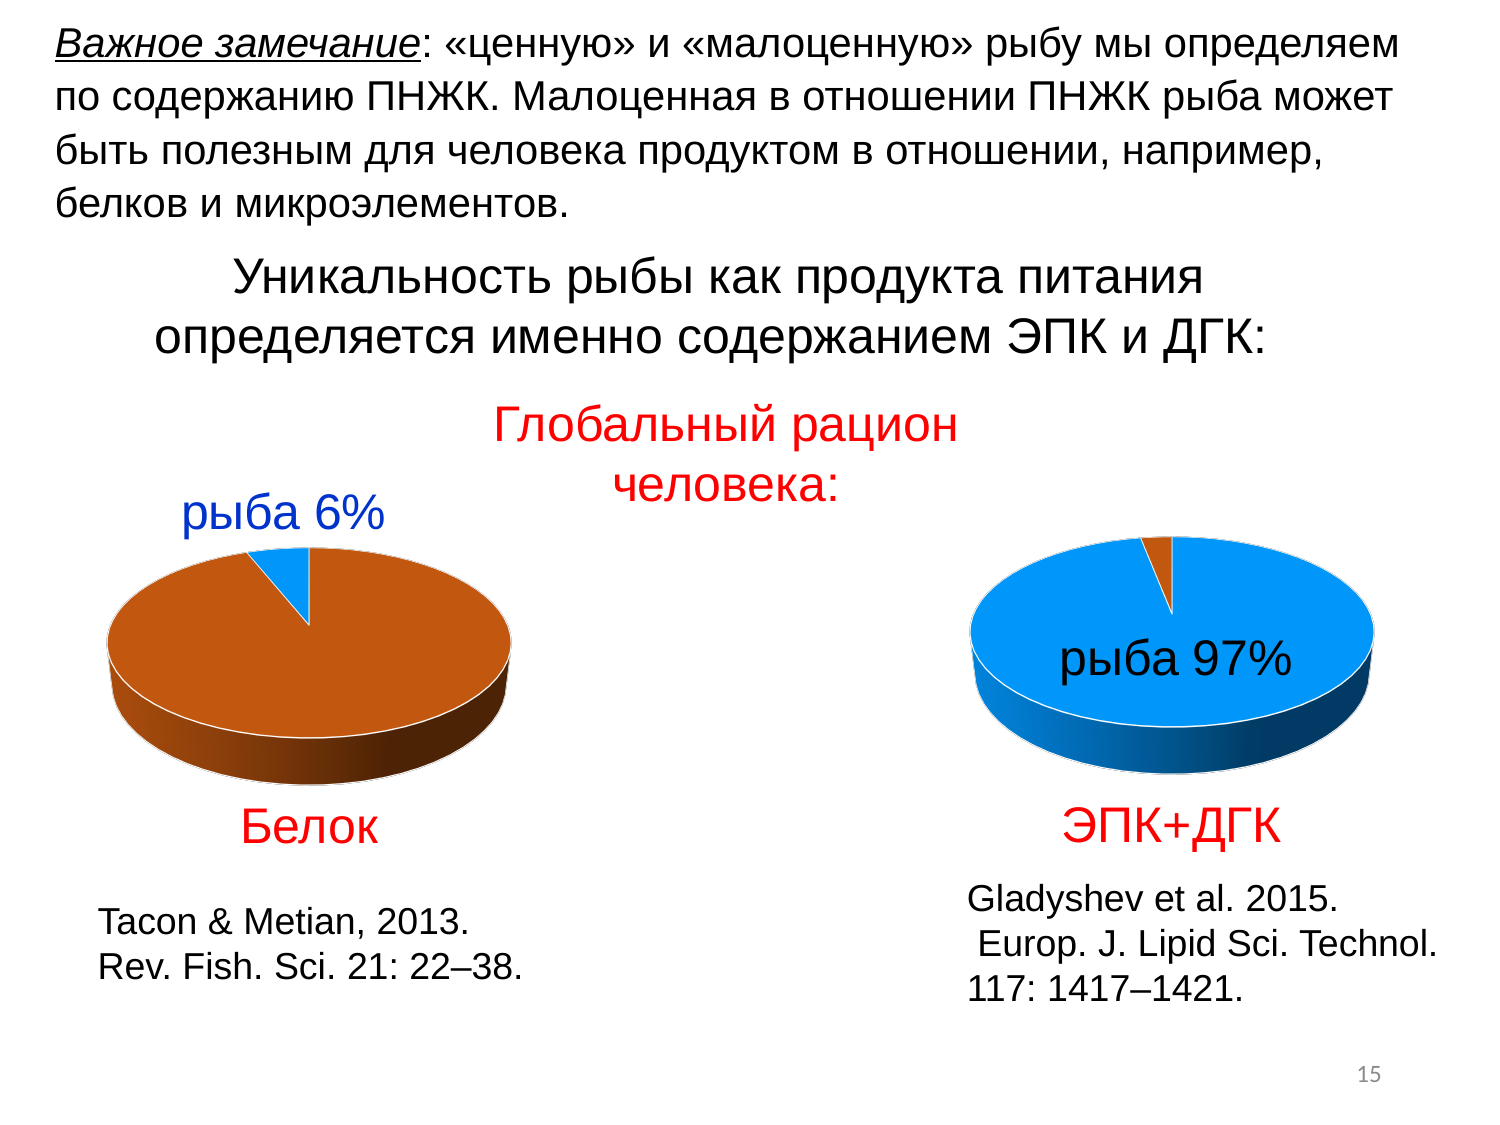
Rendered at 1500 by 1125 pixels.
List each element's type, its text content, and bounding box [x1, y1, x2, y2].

slide_number 15 [1059, 1042, 1397, 1103]
text_box Важное замечание: «ценную» и «малоценную» рыбу мы определяем по содержанию ПНЖК. Малоценная в отношении ПНЖК рыба может быть полезным для человека продуктом в отношении, например, белков и микроэлементов. [39, 4, 1469, 234]
text_box Глобальный рацион человека: [413, 384, 1040, 519]
picture [64, 531, 554, 802]
text_box Gladyshev et al. 2015. Europ. J. Lipid Sci. Technol. 117: 1417–1421. [952, 866, 1461, 1017]
picture [927, 520, 1417, 791]
text_box рыба 6% [154, 472, 414, 531]
text_box Белок [213, 802, 406, 861]
text_box Tacon & Metian, 2013. Rev. Fish. Sci. 21: 22–38. [82, 889, 554, 995]
text_box Уникальность рыбы как продукта питания определяется именно содержанием ЭПК и ДГК: [105, 236, 1332, 371]
text_box ЭПК+ДГК [1043, 791, 1301, 860]
